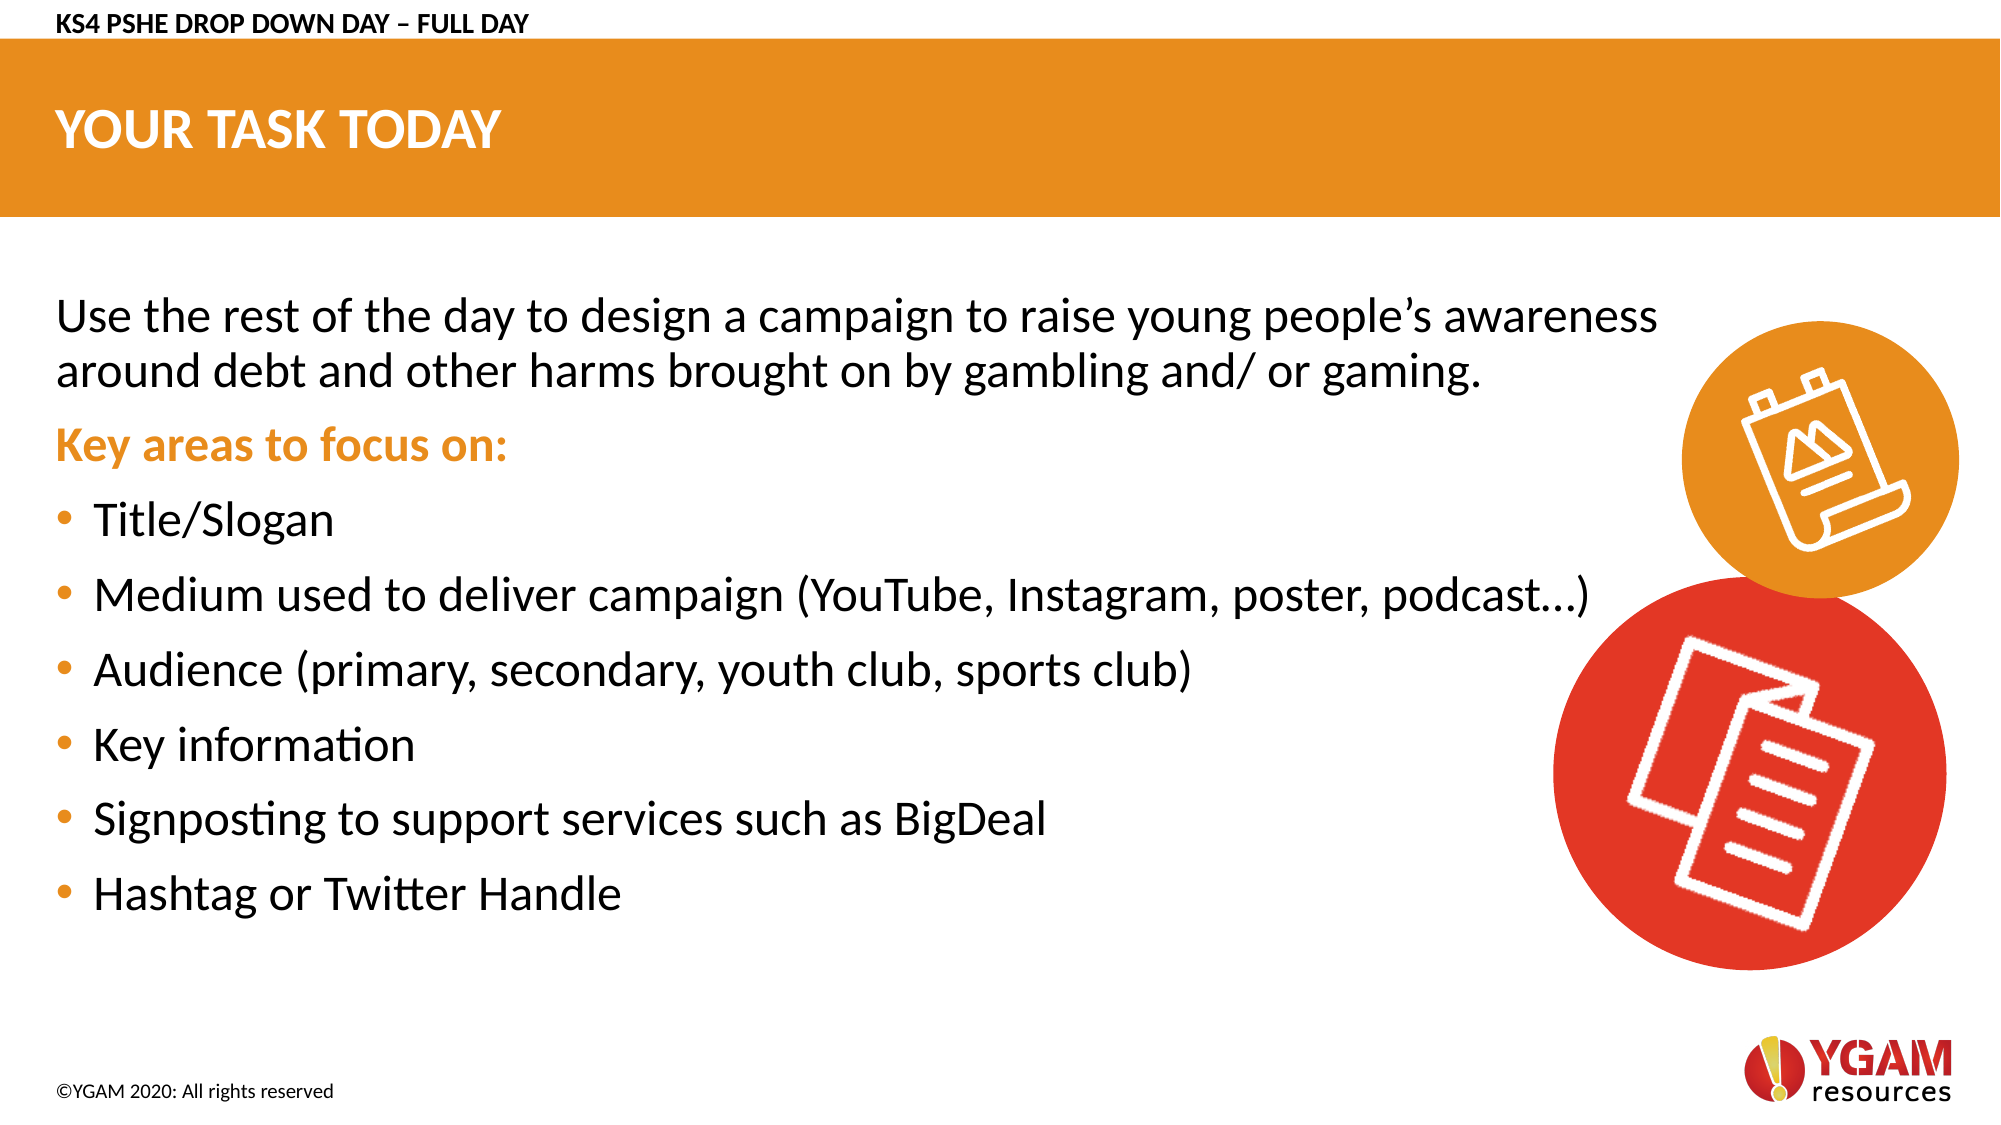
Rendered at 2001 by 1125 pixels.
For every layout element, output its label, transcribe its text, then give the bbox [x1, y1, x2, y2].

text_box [1553, 576, 1947, 971]
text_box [1681, 321, 1960, 599]
list Use the rest of the day to design a campaign to raise young people’s awareness around debt and other harms brought on by gambling and/ or gaming. Key areas to focus on: Title/Slogan Medium used to deliver campaign (YouTube, Instagram, poster, podcast…) Audience (primary, secondary, youth club, sports club) Key information Signposting to support services such as BigDeal Hashtag or Twitter Handle [40, 282, 1773, 1007]
picture [1739, 1033, 1956, 1108]
title YOUR TASK TODAY [40, 40, 1956, 219]
list KS4 PSHE DROP DOWN DAY – FULL DAY [40, 0, 920, 57]
